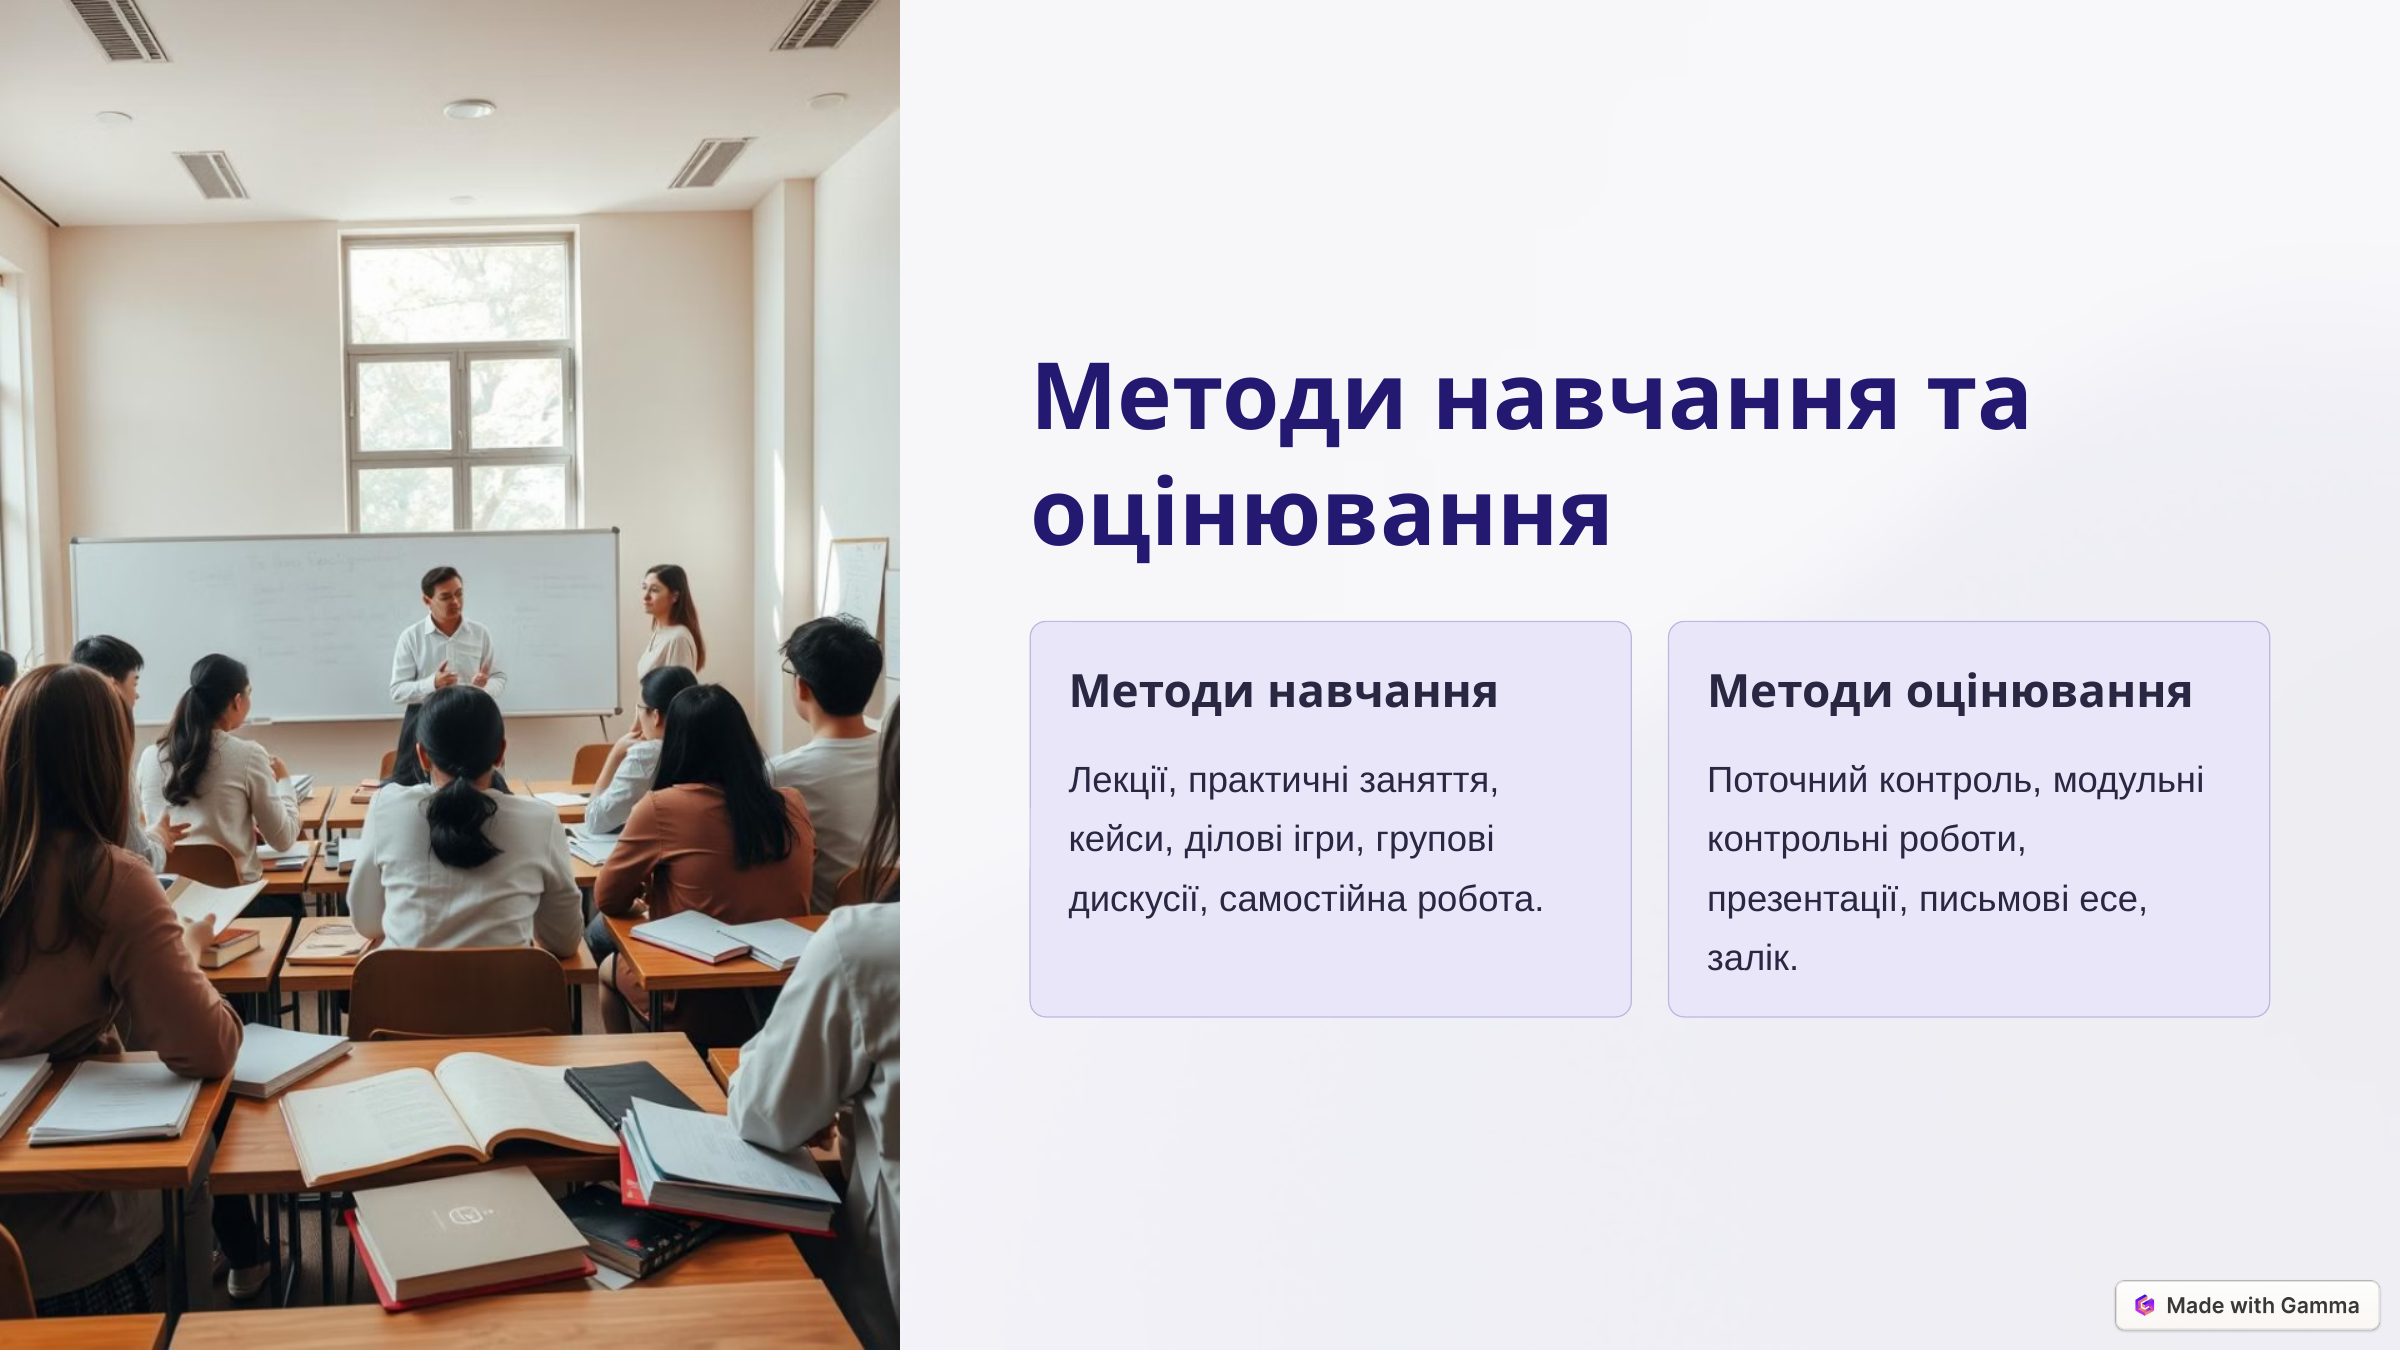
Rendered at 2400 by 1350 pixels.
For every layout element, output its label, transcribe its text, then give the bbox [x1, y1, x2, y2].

picture [0, 0, 900, 1350]
text_box Лекції, практичні заняття, кейси, ділові ігри, групові дискусії, самостійна робота. [1068, 740, 1593, 919]
text_box Методи навчання та оцінювання [1030, 333, 2270, 566]
text_box Методи оцінювання [1707, 659, 2199, 718]
text_box Методи навчання [1068, 659, 1534, 718]
text_box [1030, 621, 1632, 1017]
text_box [1668, 621, 2270, 1017]
text_box Поточний контроль, модульні контрольні роботи, презентації, письмові есе, залік. [1706, 740, 2232, 979]
picture [2106, 1271, 2389, 1339]
